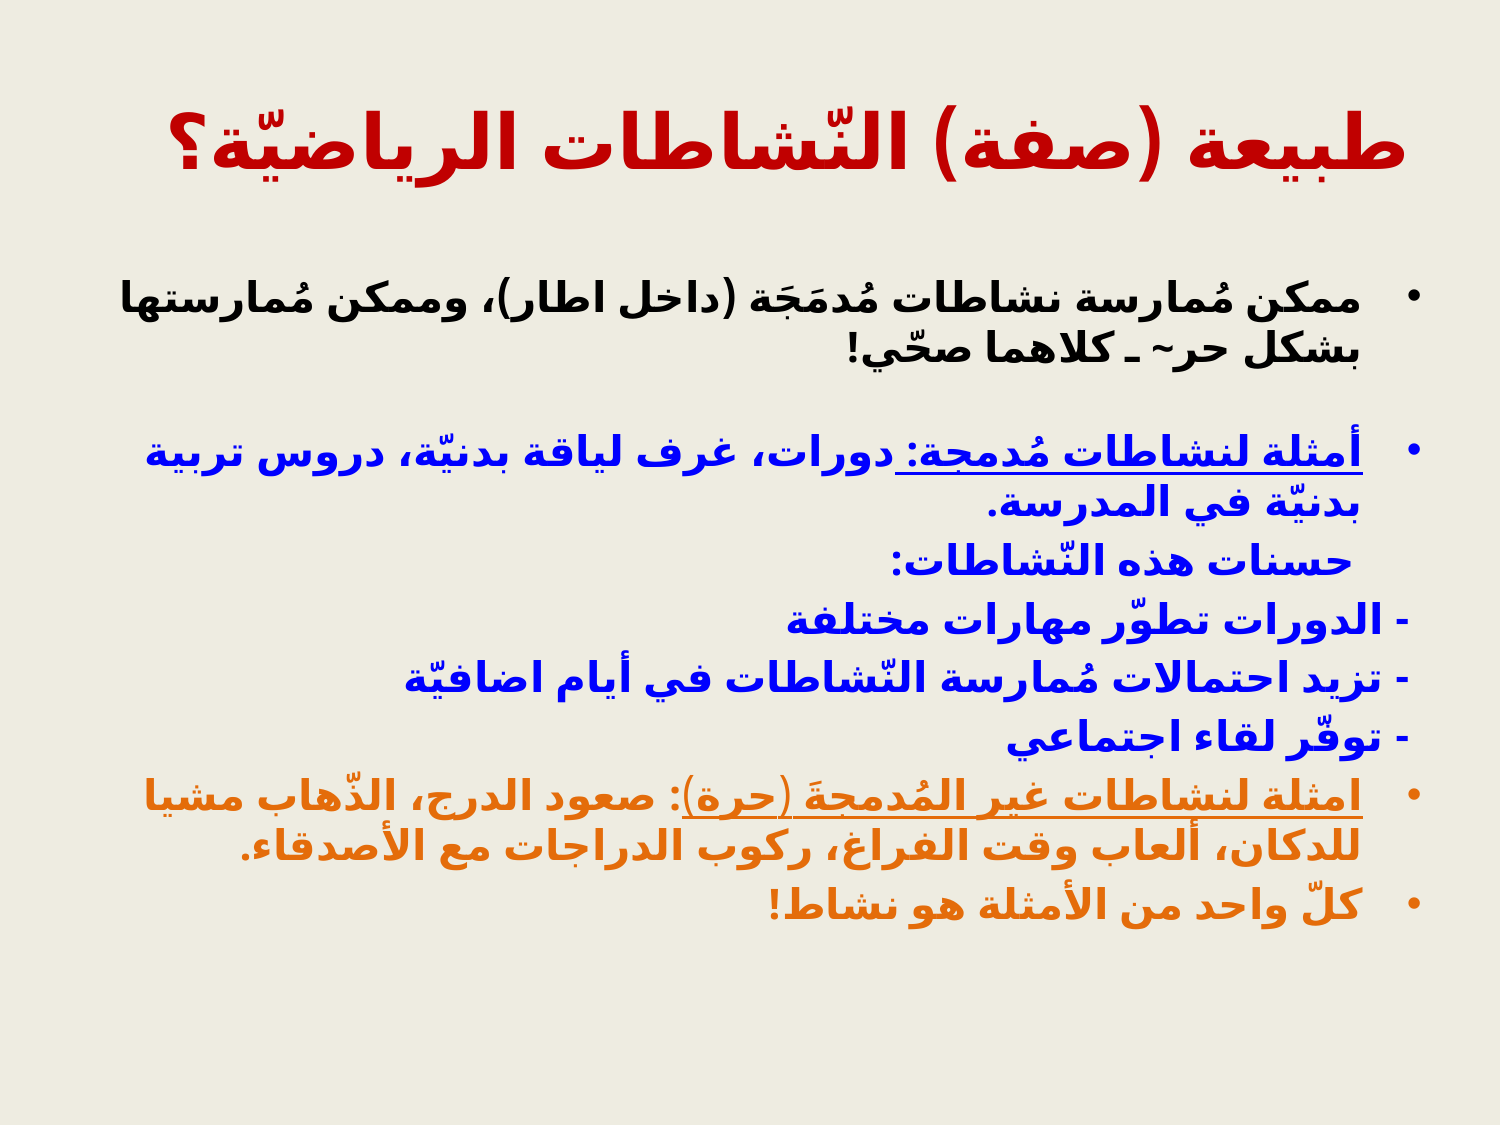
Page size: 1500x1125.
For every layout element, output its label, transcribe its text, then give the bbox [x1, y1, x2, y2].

list ممكن مُمارسة نشاطات مُدمَجَة (داخل اطار)، وممكن مُمارستها بشكل حر~ ـ كلاهما صحّي! أمثلة لنشاطات مُدمجة: دورات، غرف لياقة بدنيّة، دروس تربية بدنيّة في المدرسة. حسنات هذه النّشاطات: - الدورات تطوّر مهارات مختلفة - تزيد احتمالات مُمارسة النّشاطات في أيام اضافيّة - توفّر لقاء اجتماعي امثلة لنشاطات غير المُدمجةَ (حرة): صعود الدرج، الذّهاب مشيا للدكان، ألعاب وقت الفراغ، ركوب الدراجات مع الأصدقاء. كلّ واحد من الأمثلة هو نشاط! [75, 262, 1425, 1005]
title طبيعة (صفة) النّشاطات الرياضيّة؟ [75, 45, 1425, 233]
